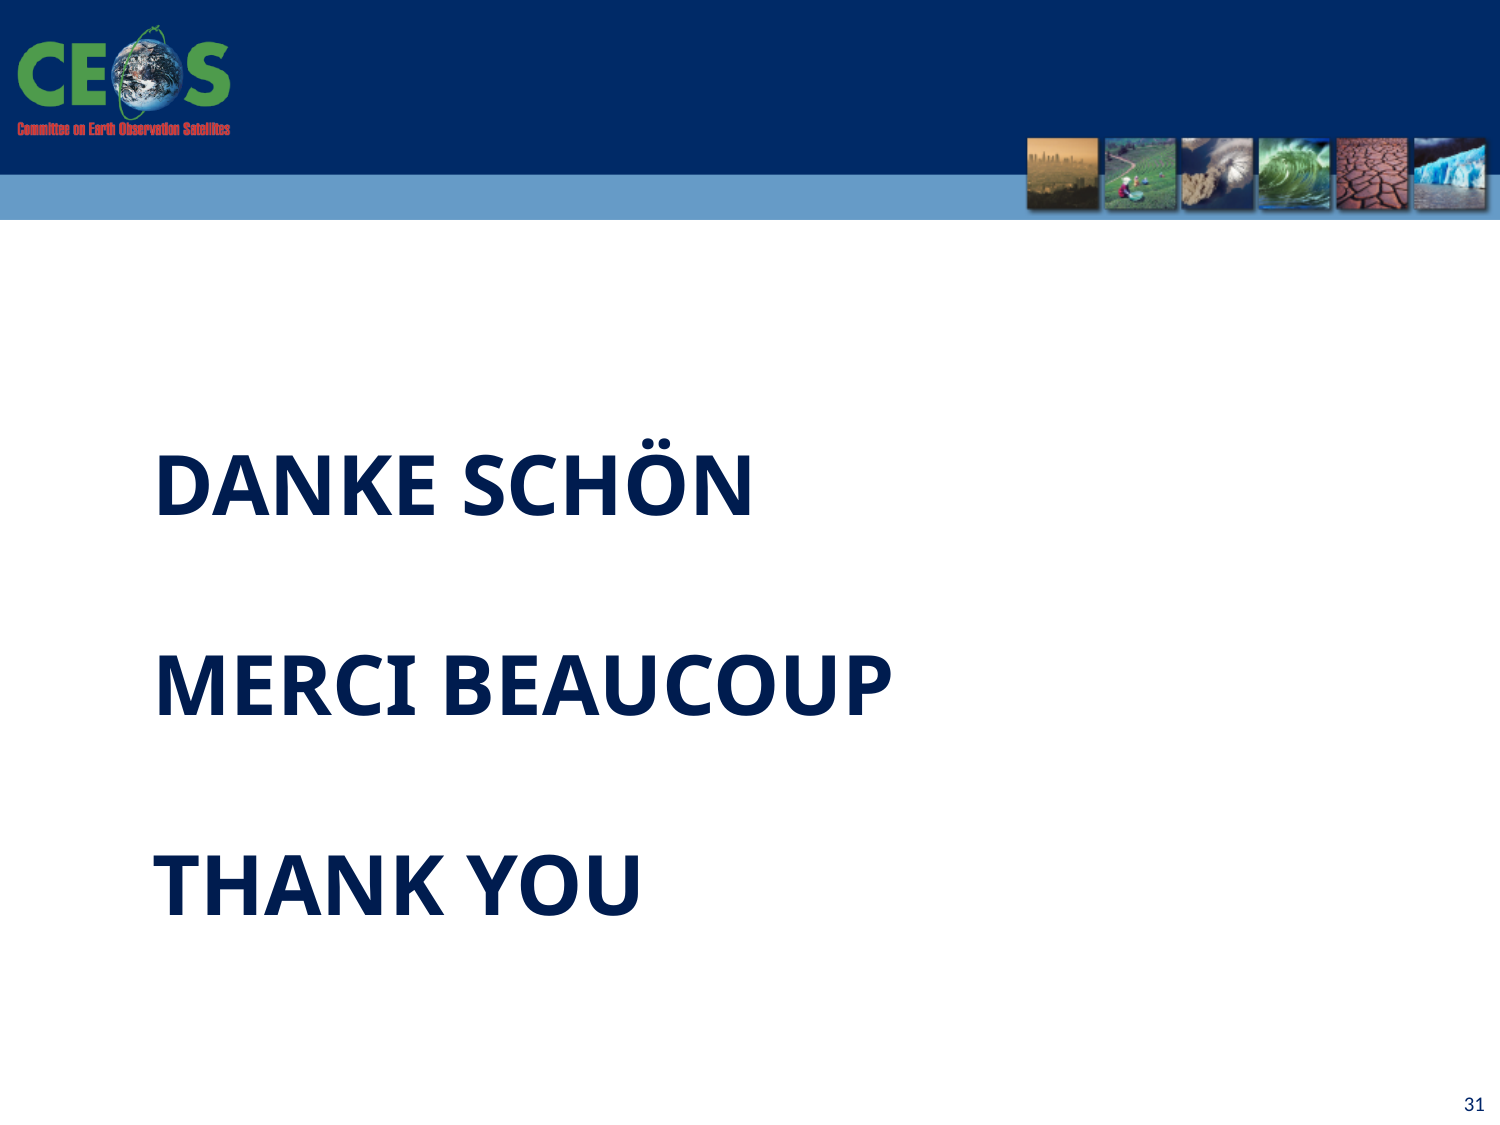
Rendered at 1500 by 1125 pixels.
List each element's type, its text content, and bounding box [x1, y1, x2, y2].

title Danke schön merci beaucoup thank you [137, 424, 1413, 976]
slide_number 31 [1187, 1082, 1500, 1125]
picture [0, 0, 1500, 220]
